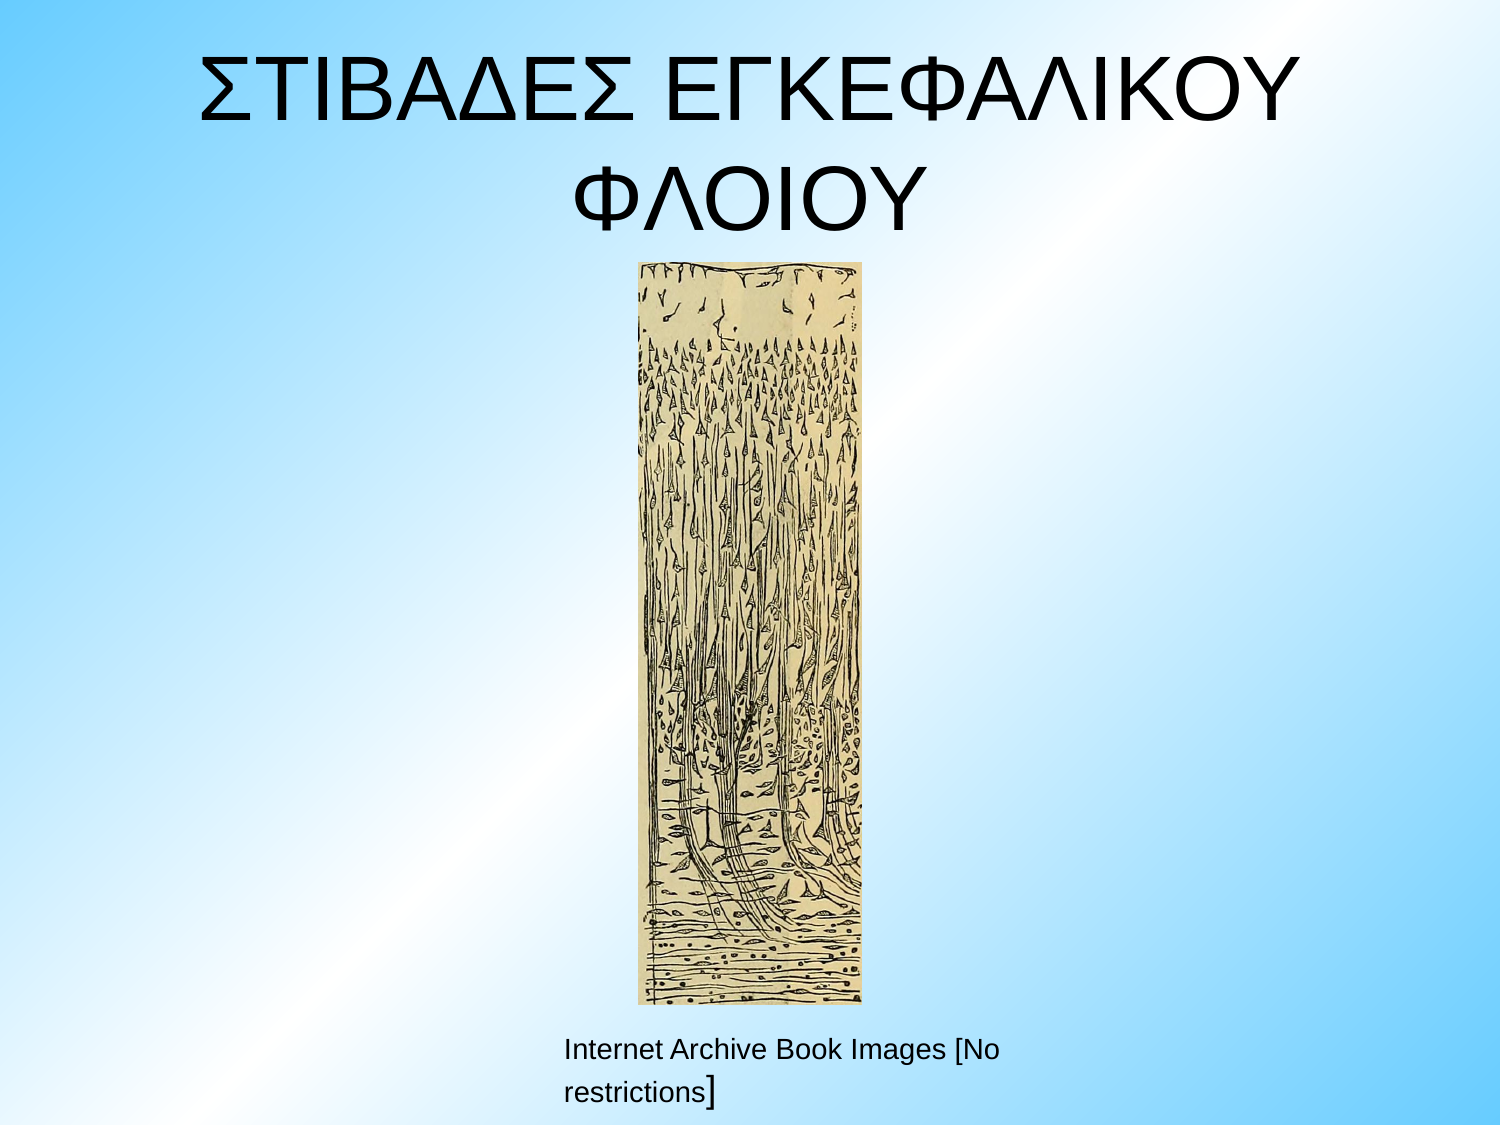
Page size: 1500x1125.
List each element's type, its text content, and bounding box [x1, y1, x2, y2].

title ΣΤΙΒΑΔΕΣ ΕΓΚΕΦΑΛΙΚΟΥ ΦΛΟΙΟΥ [75, 45, 1425, 233]
text_box Internet Archive Book Images [No restrictions] [549, 1023, 1022, 1118]
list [637, 262, 863, 1006]
